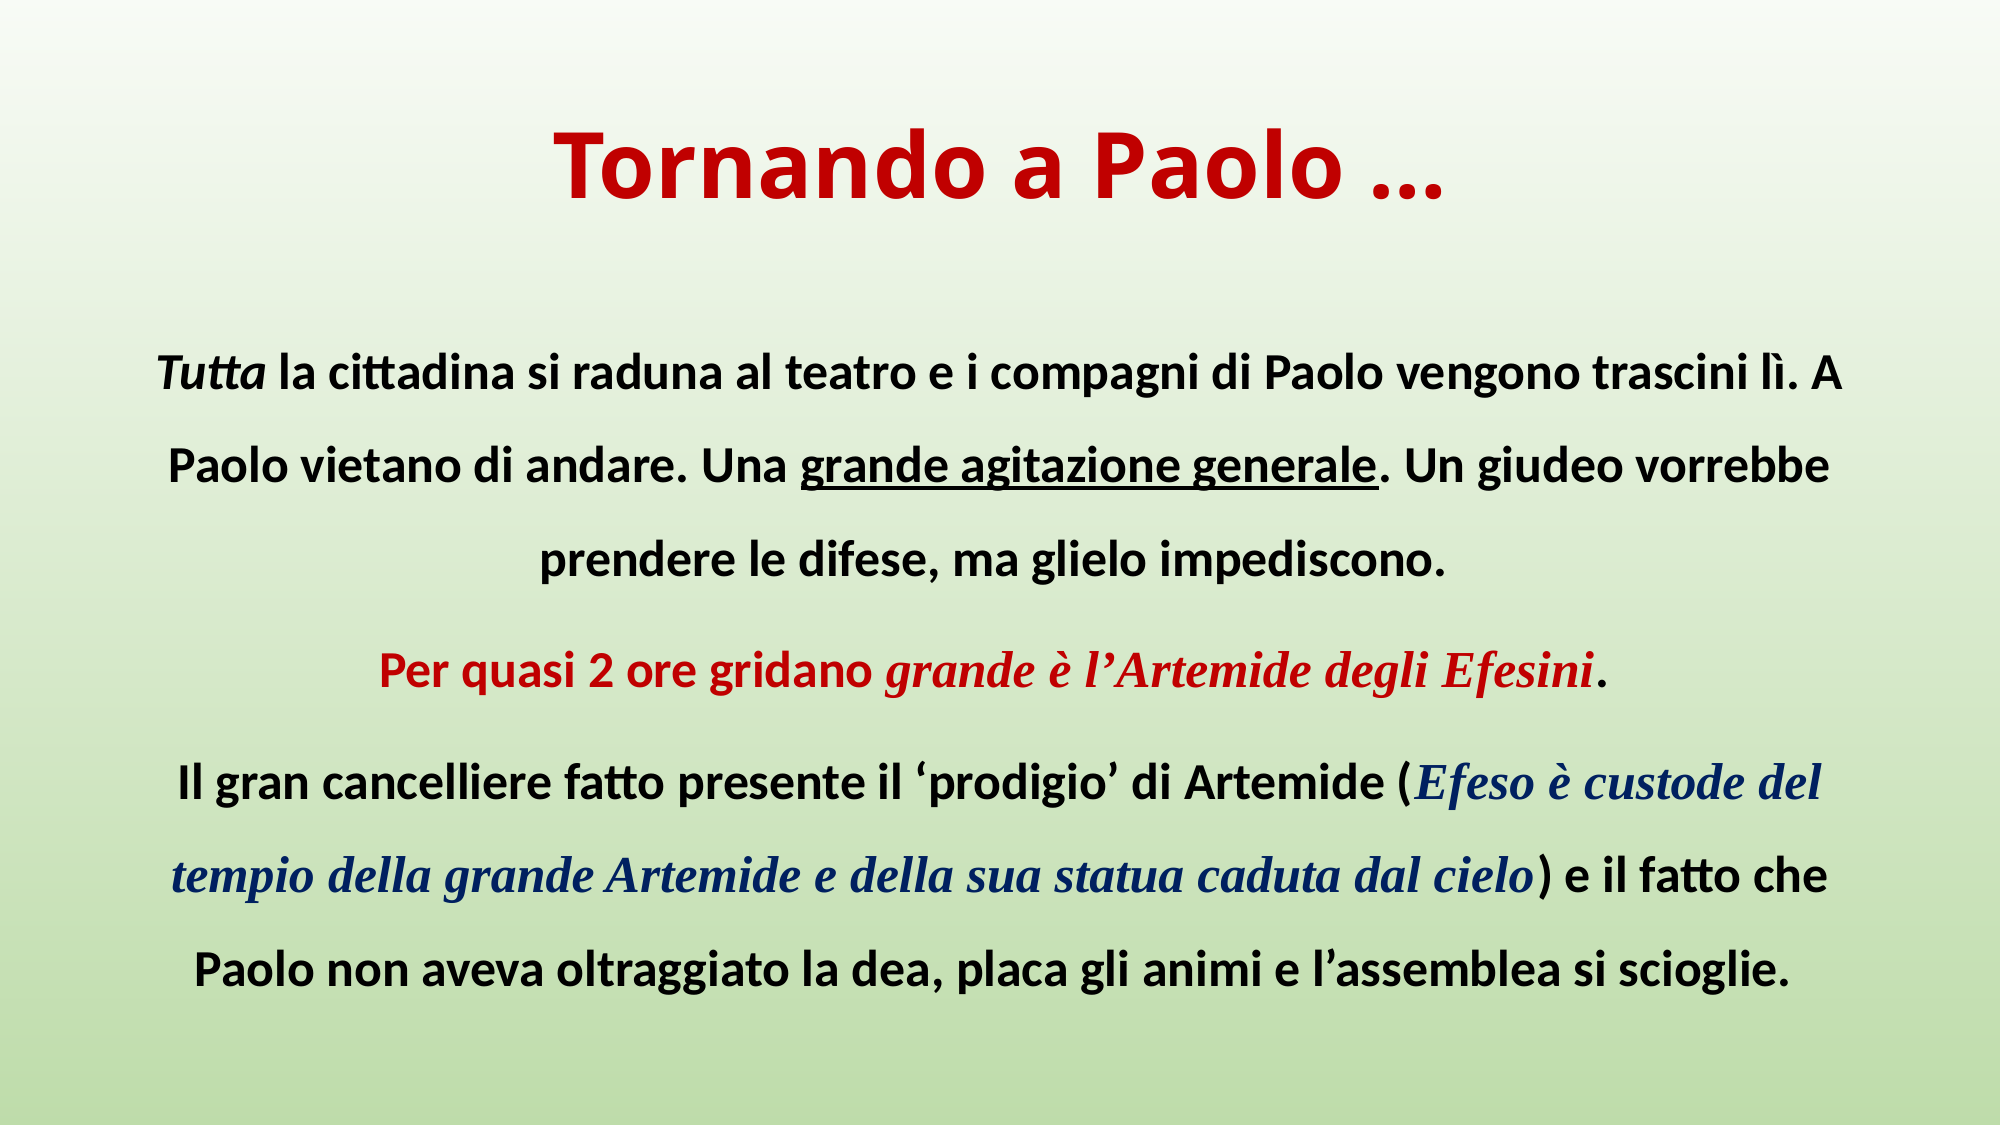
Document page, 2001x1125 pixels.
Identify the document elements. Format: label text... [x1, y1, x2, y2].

list Tutta la cittadina si raduna al teatro e i compagni di Paolo vengono trascini lì. A Paolo vietano di andare. Una grande agitazione generale. Un giudeo vorrebbe prendere le difese, ma glielo impediscono. Per quasi 2 ore gridano grande è l’Artemide degli Efesini. Il gran cancelliere fatto presente il ‘prodigio’ di Artemide (Efeso è custode del tempio della grande Artemide e della sua statua caduta dal cielo) e il fatto che Paolo non aveva oltraggiato la dea, placa gli animi e l’assemblea si scioglie. [137, 299, 1863, 1014]
title Tornando a Paolo … [137, 59, 1863, 278]
